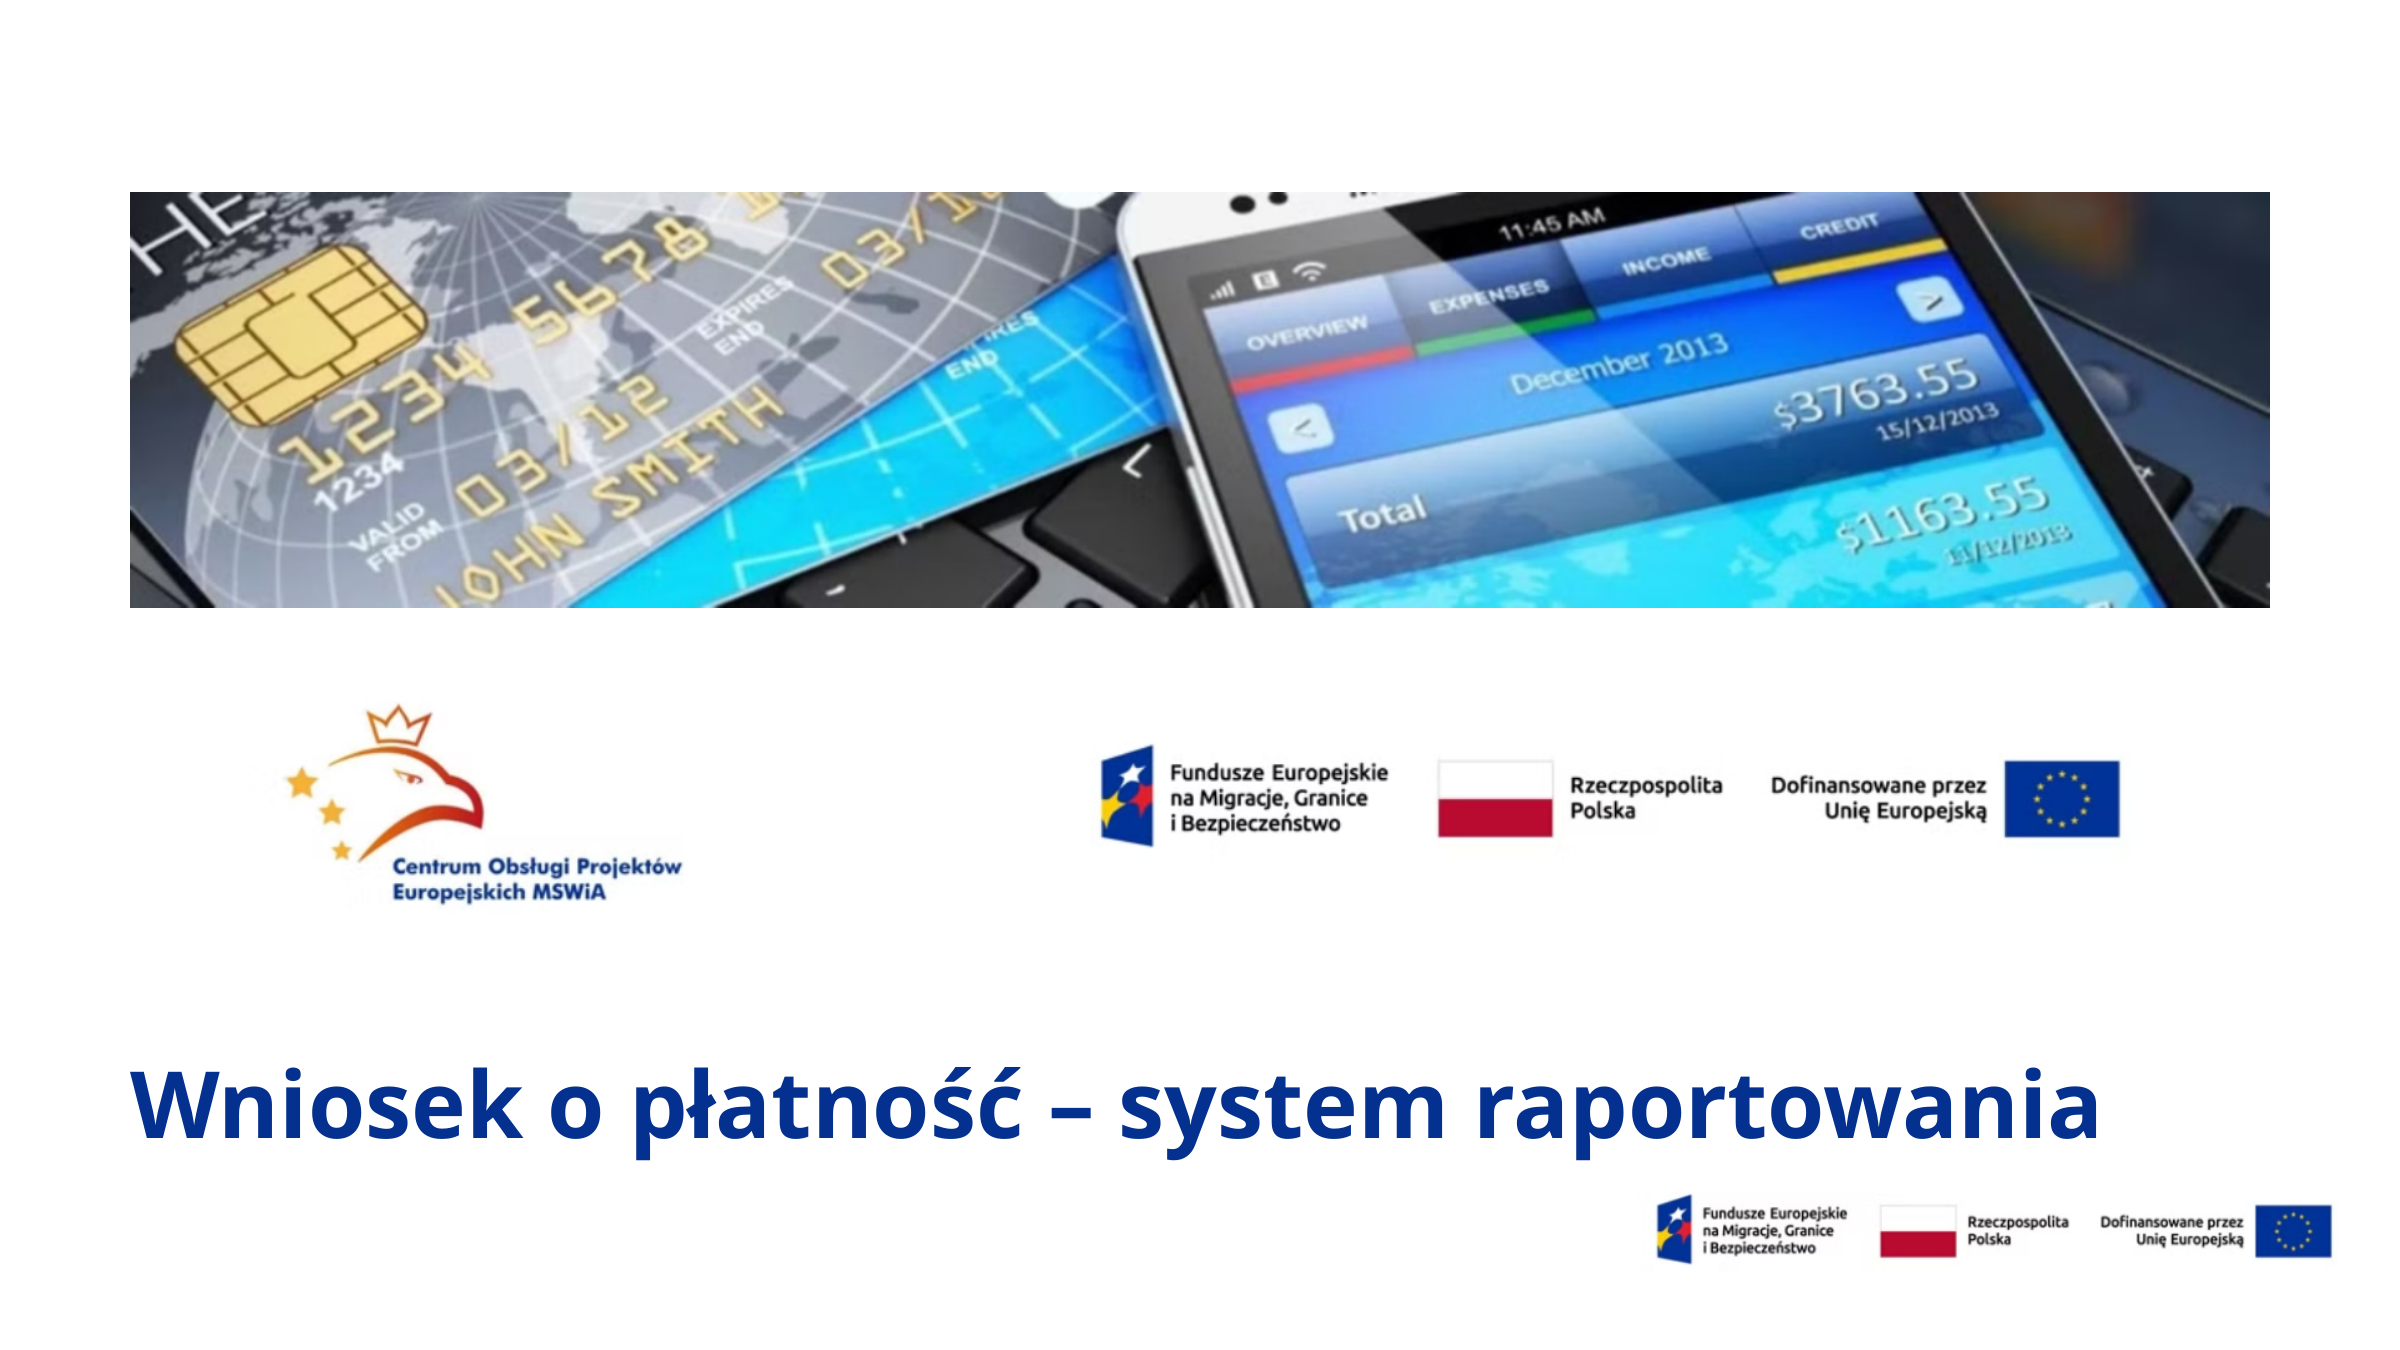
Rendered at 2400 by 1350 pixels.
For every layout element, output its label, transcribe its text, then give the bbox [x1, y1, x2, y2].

text_box Wniosek o płatność – system raportowania [130, 1041, 1815, 1158]
picture [130, 641, 2270, 986]
picture [1637, 1192, 2338, 1272]
picture [130, 192, 2270, 608]
